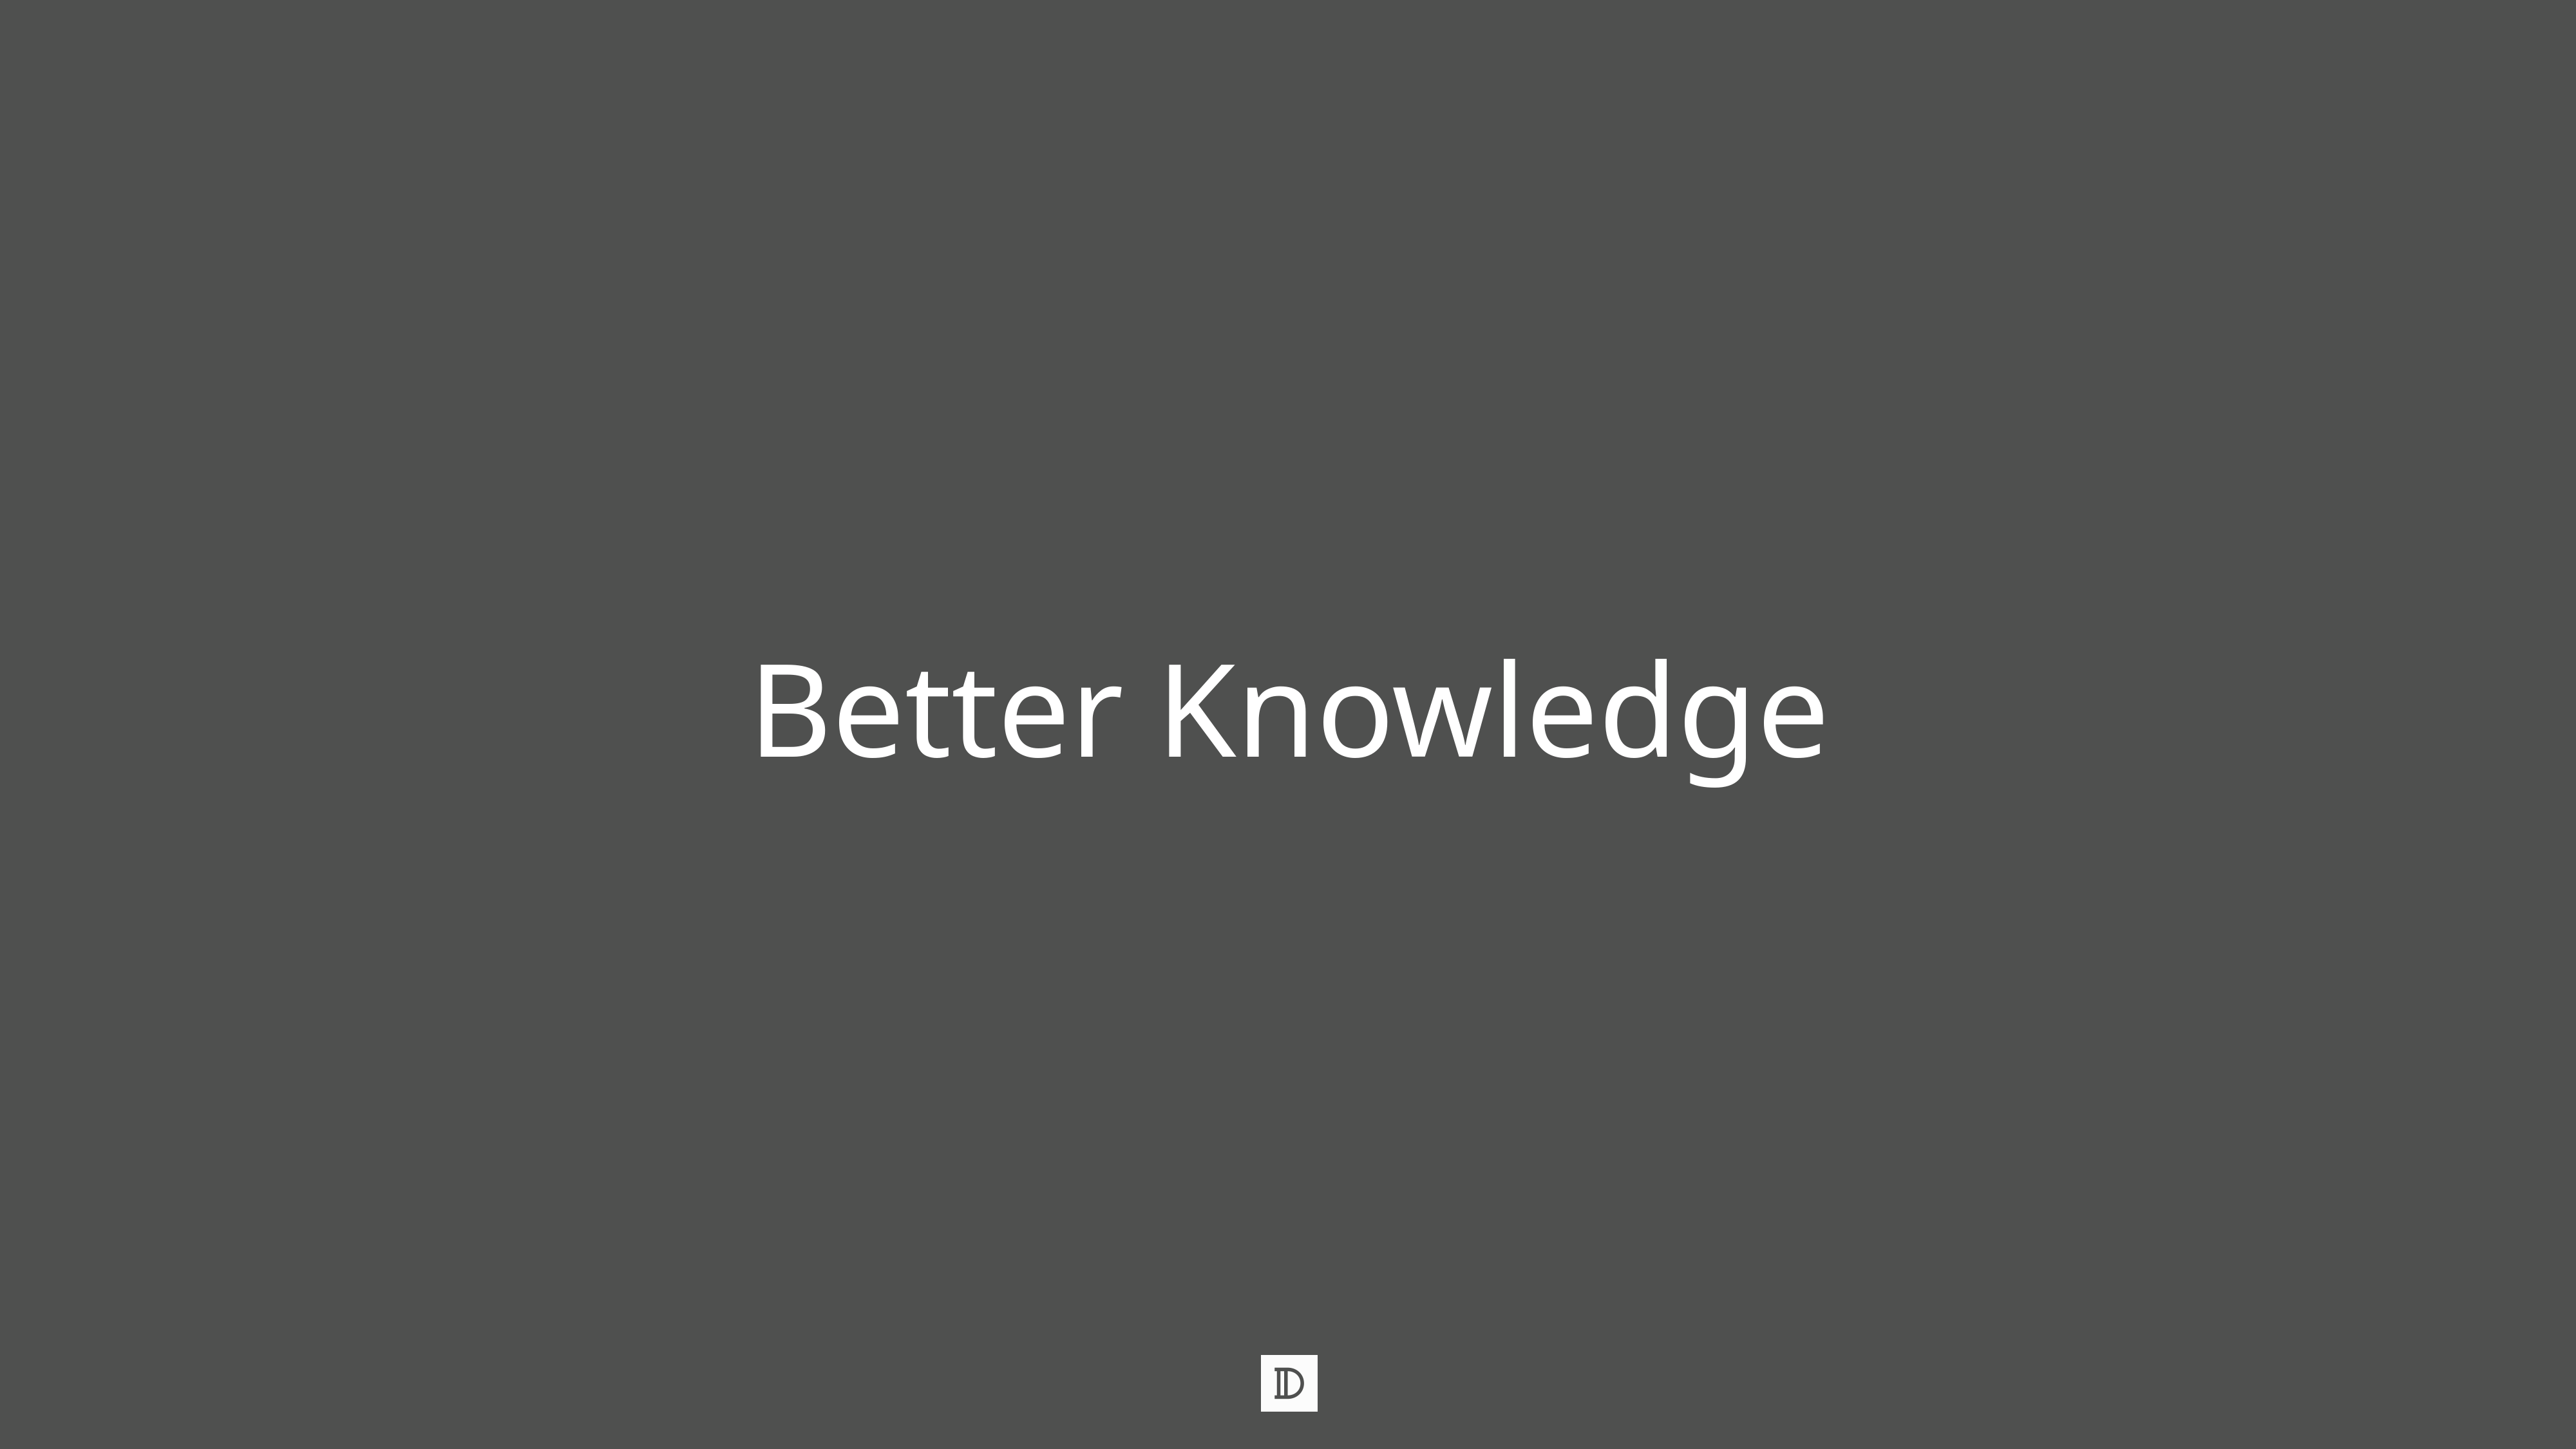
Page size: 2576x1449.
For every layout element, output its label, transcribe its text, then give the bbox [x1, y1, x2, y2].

text_box Better Knowledge [741, 620, 1838, 791]
picture [1261, 1354, 1318, 1412]
